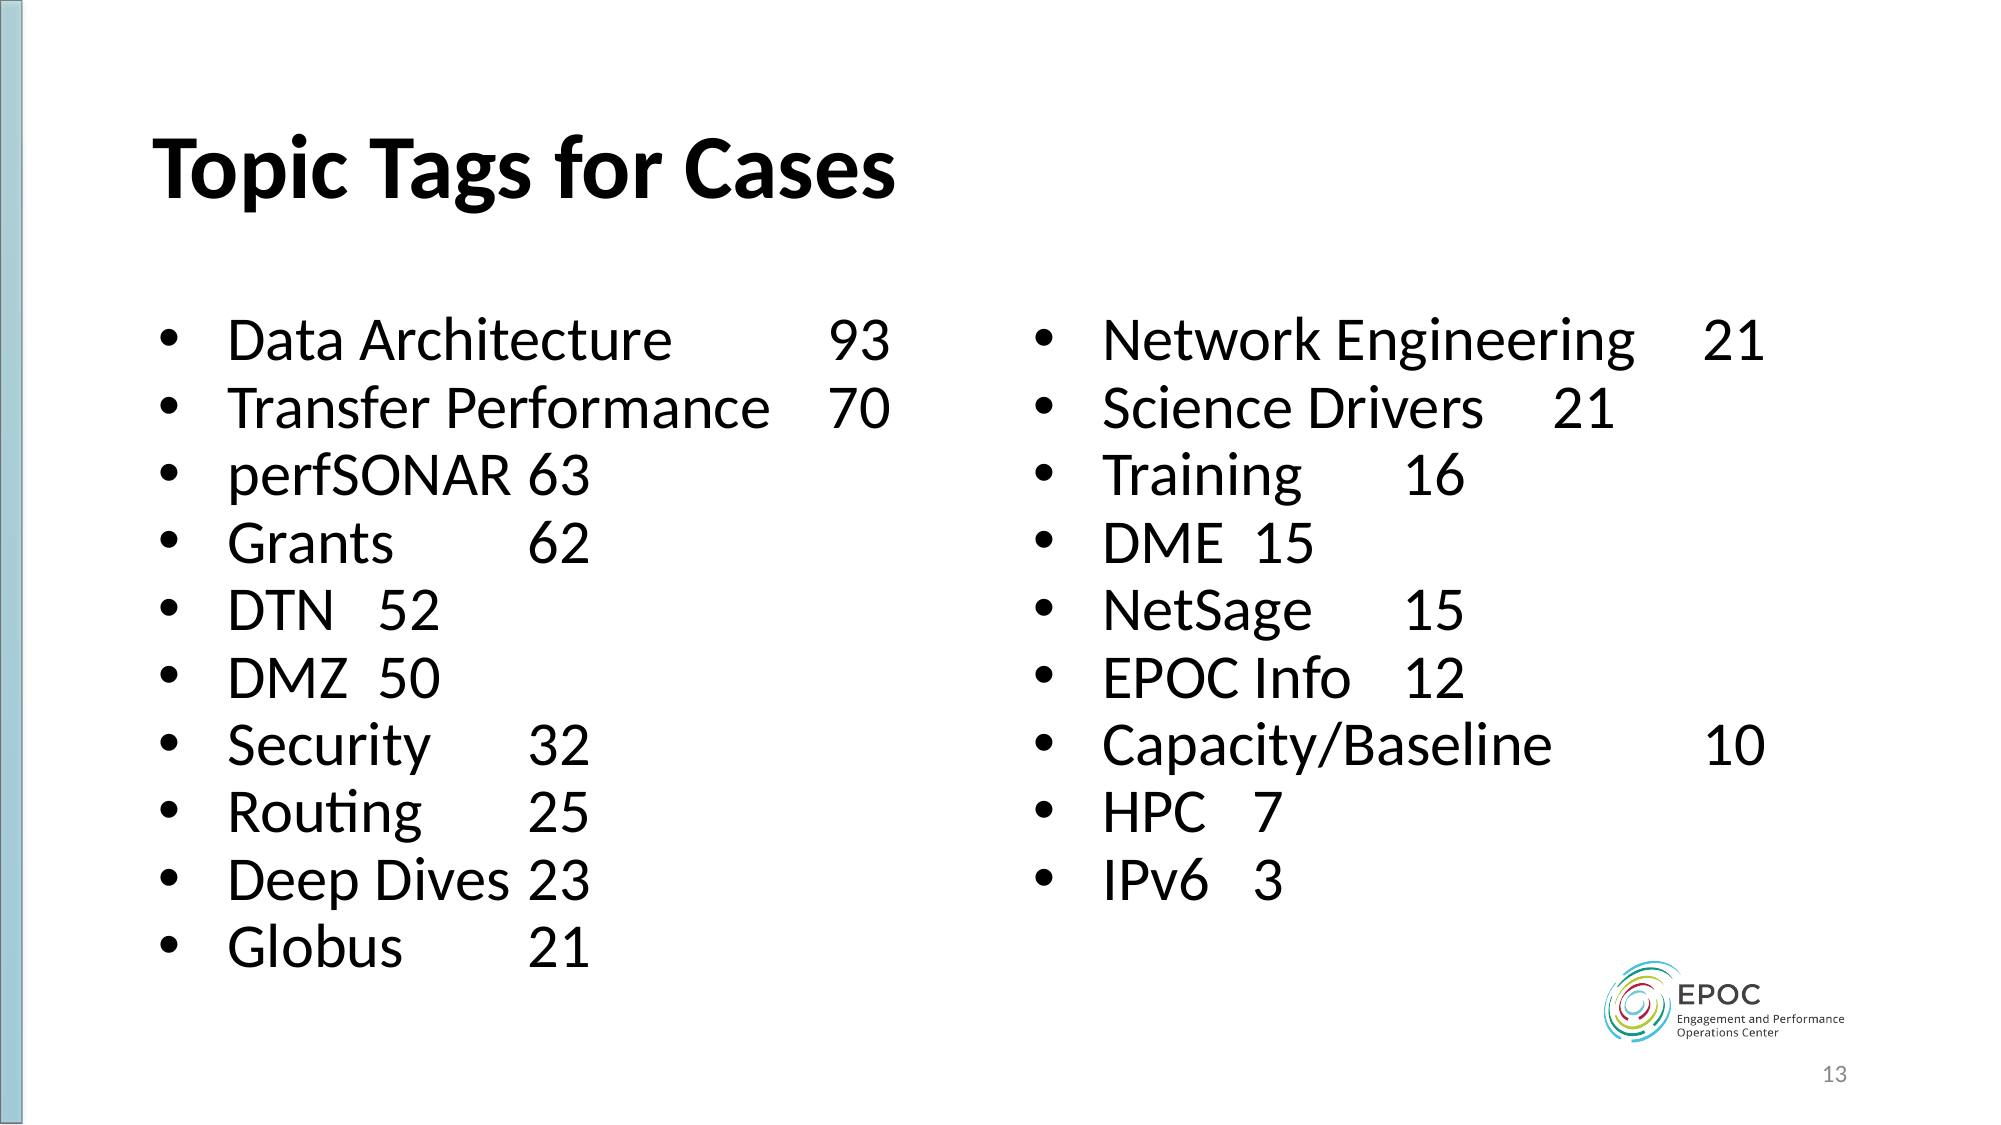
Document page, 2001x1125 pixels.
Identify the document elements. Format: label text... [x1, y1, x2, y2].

title Topic Tags for Cases [137, 59, 1863, 278]
picture [1586, 1014, 1863, 1042]
list Data Architecture 93 Transfer Performance 70 perfSONAR 63 Grants 62 DTN 52 DMZ 50 Security 32 Routing 25 Deep Dives 23 Globus 21 [137, 299, 988, 1014]
slide_number ‹#› [1412, 1042, 1863, 1103]
list Network Engineering 21 Science Drivers 21 Training 16 DME 15 NetSage 15 EPOC Info 12 Capacity/Baseline 10 HPC 7 IPv6 3 [1012, 299, 1863, 1014]
